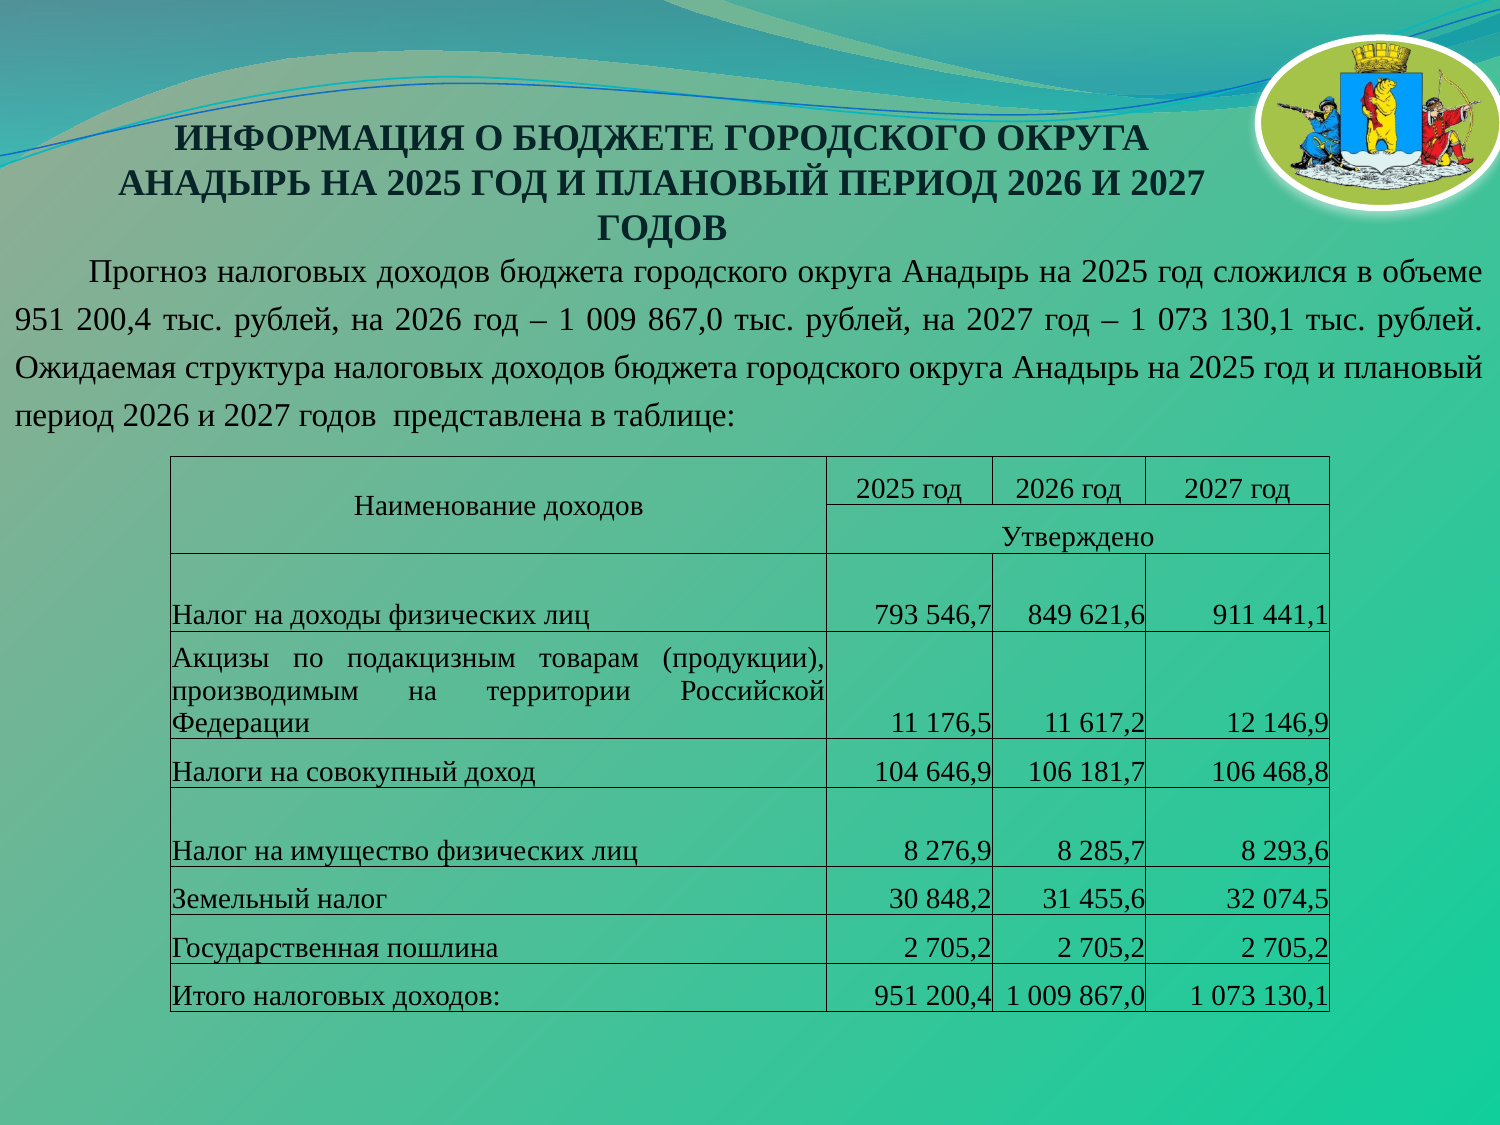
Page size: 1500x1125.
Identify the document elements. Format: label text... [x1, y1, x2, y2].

table_cell 849 621,6 [993, 554, 1145, 631]
table_cell 12 146,9 [1146, 632, 1329, 738]
table_cell Налог на доходы физических лиц [171, 554, 826, 631]
table_cell 1 073 130,1 [1146, 964, 1329, 1011]
text_box [1330, 204, 1430, 212]
table_cell Государственная пошлина [171, 915, 826, 963]
table_cell Акцизы по подакцизным товарам (продукции), производимым на территории Российской Федерации [171, 632, 826, 738]
table_cell 11 617,2 [993, 632, 1145, 738]
table_cell 31 455,6 [993, 867, 1145, 914]
table_cell 2 705,2 [993, 915, 1145, 963]
text_box [1493, 84, 1500, 162]
text_box Прогноз налоговых доходов бюджета городского округа Анадырь на 2025 год сложился в объеме 951 200,4 тыс. рублей, на 2026 год – 1 009 867,0 тыс. рублей, на 2027 год – 1 073 130,1 тыс. рублей. Ожидаемая структура налоговых доходов бюджета городского округа Анадырь на 2025 год и плановый период 2026 и 2027 годов представлена в таблице: [0, 234, 1500, 481]
table_cell 2 705,2 [1146, 915, 1329, 963]
table_cell 104 646,9 [827, 739, 992, 787]
table_cell 1 009 867,0 [993, 964, 1145, 1011]
table_cell Налоги на совокупный доход [171, 739, 826, 787]
table_header 2025 год [827, 457, 992, 504]
table_cell 793 546,7 [827, 554, 992, 631]
table_cell 30 848,2 [827, 867, 992, 914]
table_cell 911 441,1 [1146, 554, 1329, 631]
table_cell 8 293,6 [1146, 788, 1329, 866]
table_cell 106 468,8 [1146, 739, 1329, 787]
table_cell 106 181,7 [993, 739, 1145, 787]
table_cell Налог на имущество физических лиц [171, 788, 826, 866]
table_cell 951 200,4 [827, 964, 992, 1011]
table_cell 32 074,5 [1146, 867, 1329, 914]
table_cell 8 276,9 [827, 788, 992, 866]
table_cell Утверждено [827, 505, 1329, 553]
text_box [1254, 83, 1268, 163]
table_cell 11 176,5 [827, 632, 992, 738]
table_header Наименование доходов [171, 457, 826, 553]
table_header 2026 год [993, 457, 1145, 504]
table_cell Земельный налог [171, 867, 826, 914]
table_cell 2 705,2 [827, 915, 992, 963]
table_cell Итого налоговых доходов: [171, 964, 826, 1011]
text_box Информация о бюджете городского округа Анадырь на 2025 год и плановый период 2026 и 2027 годов [82, 105, 1243, 234]
picture [1275, 41, 1487, 191]
table_cell 8 285,7 [993, 788, 1145, 866]
table_header 2027 год [1146, 457, 1329, 504]
text_box [1336, 34, 1425, 40]
